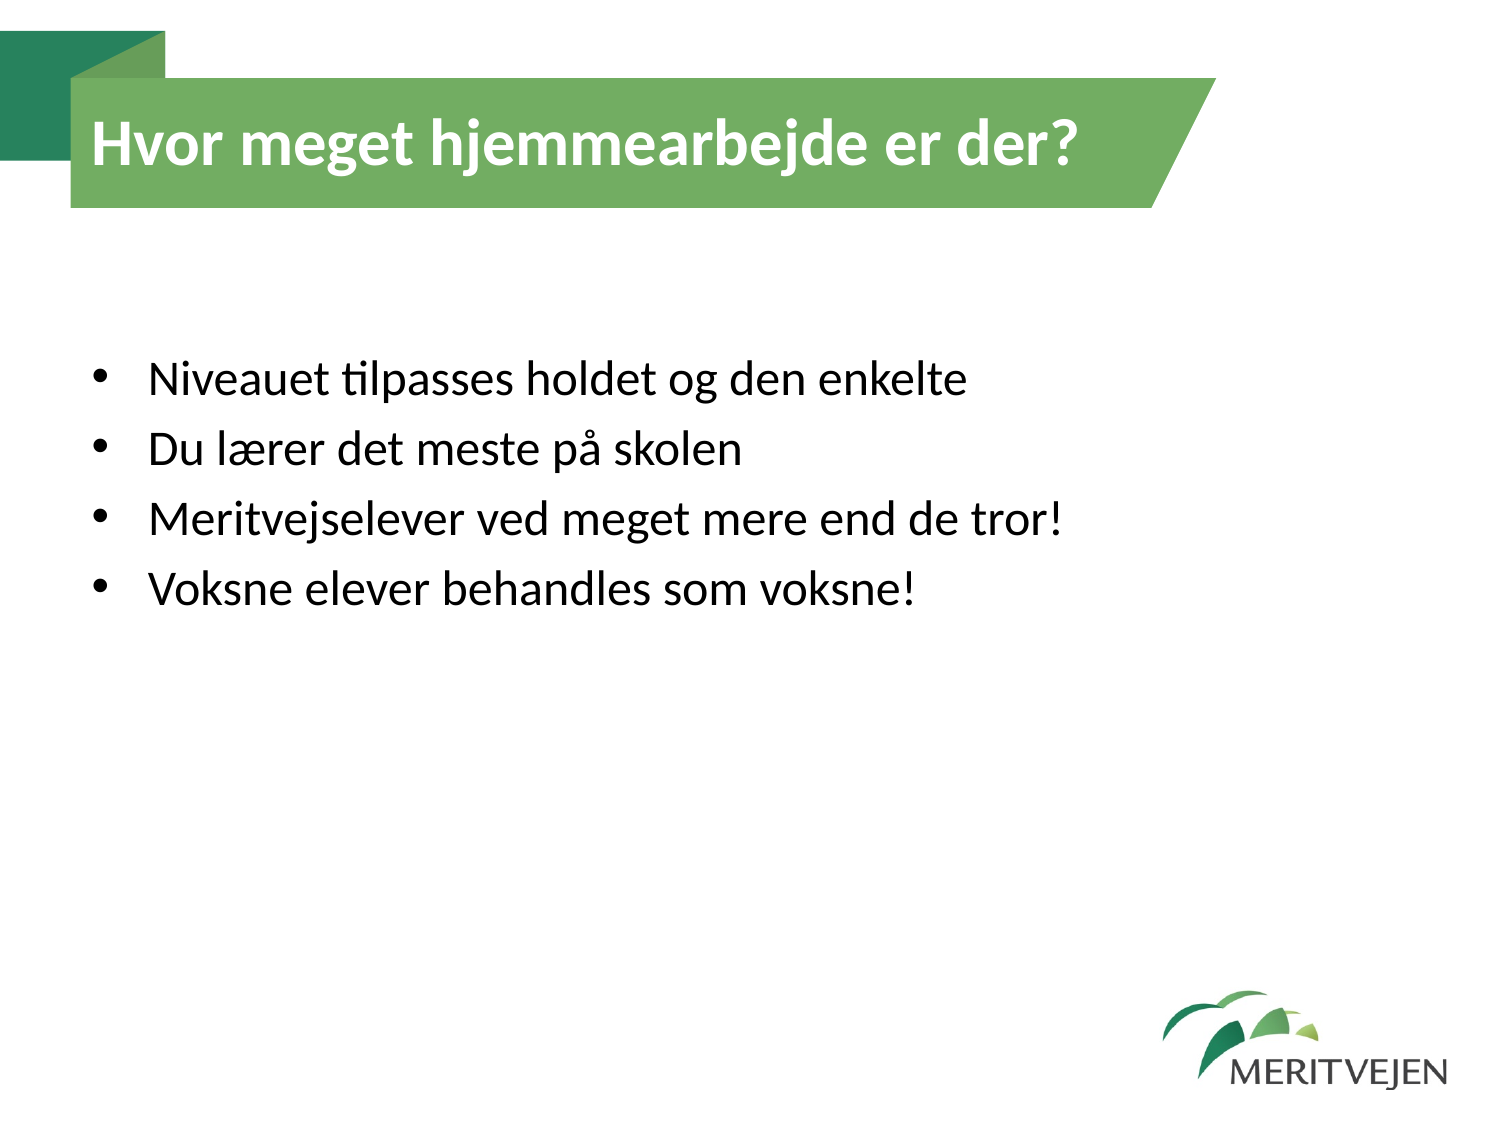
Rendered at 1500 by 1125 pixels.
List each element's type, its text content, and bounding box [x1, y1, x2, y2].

picture [1159, 987, 1447, 1090]
list Niveauet tilpasses holdet og den enkelte Du lærer det meste på skolen Meritvejselever ved meget mere end de tror! Voksne elever behandles som voksne! [76, 338, 1427, 1052]
title Hvor meget hjemmearbejde er der? [76, 45, 1427, 233]
